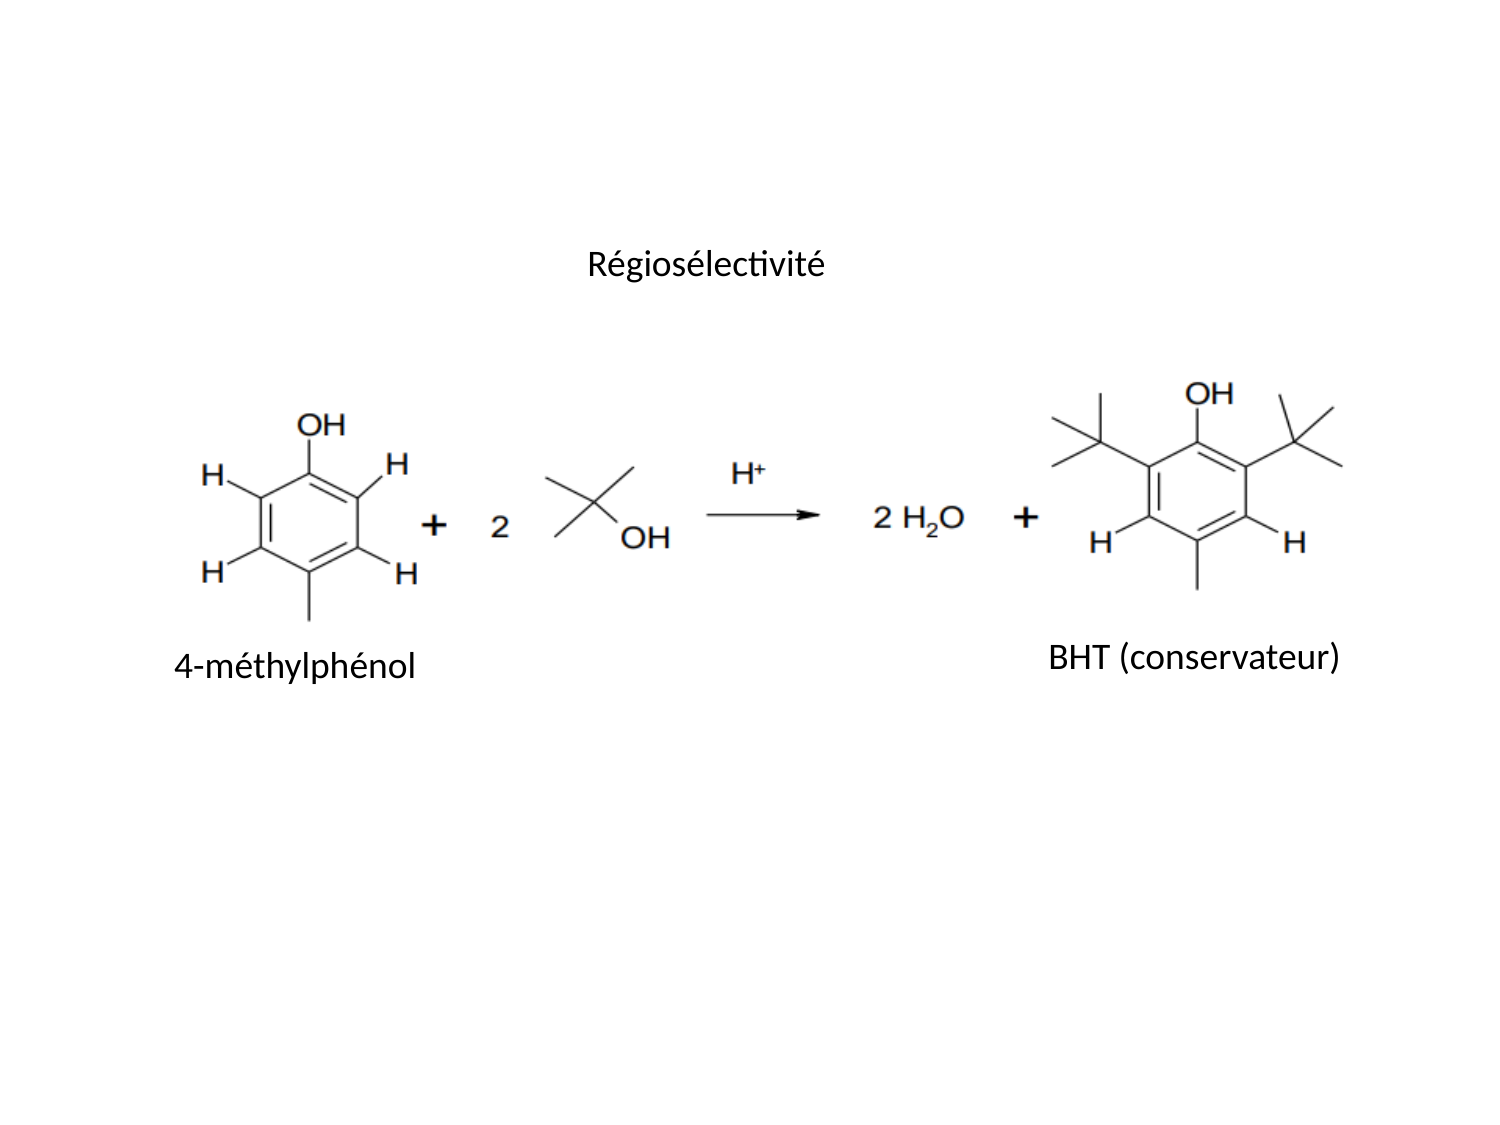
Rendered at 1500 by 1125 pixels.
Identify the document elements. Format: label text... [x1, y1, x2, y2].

text_box BHT (conservateur) [1033, 624, 1398, 685]
picture [159, 373, 1374, 656]
text_box Régiosélectivité [572, 231, 1329, 337]
text_box 4-méthylphénol [159, 663, 514, 694]
